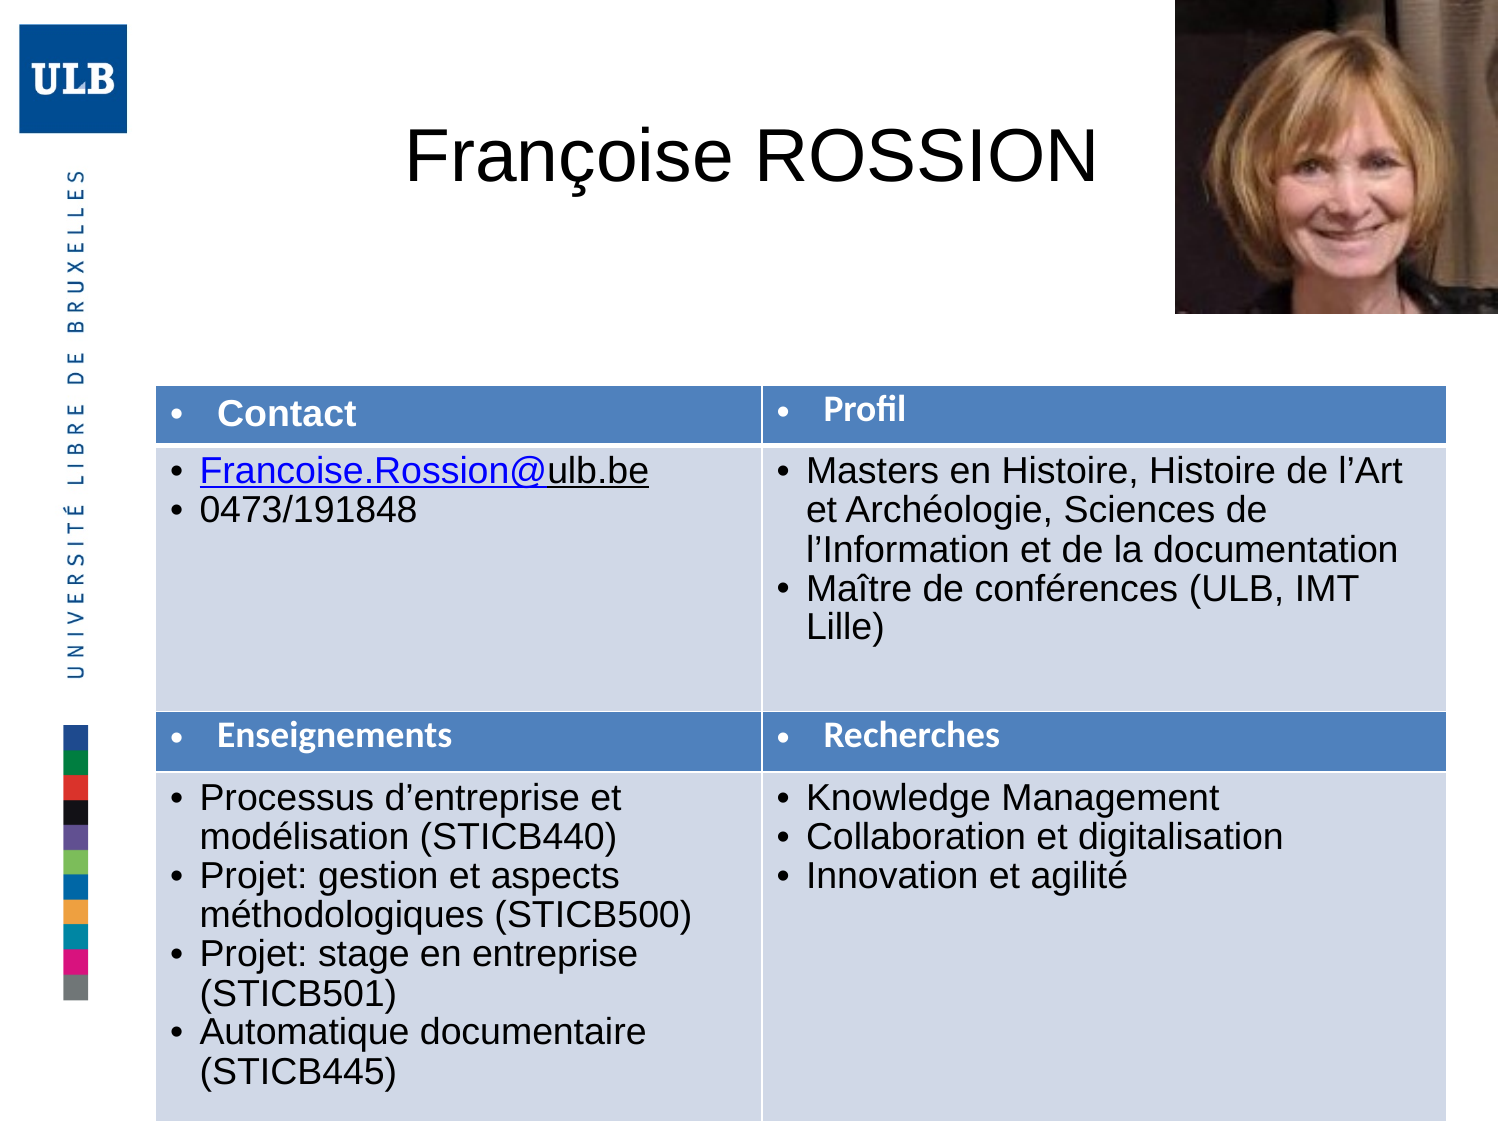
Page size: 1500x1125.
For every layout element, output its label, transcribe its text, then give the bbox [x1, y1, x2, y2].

table_header Contact [156, 386, 761, 443]
table_cell Masters en Histoire, Histoire de l’Art et Archéologie, Sciences de l’Information et de la documentation Maître de conférences (ULB, IMT Lille) [763, 448, 1446, 711]
table_cell Knowledge Management Collaboration et digitalisation Innovation et agilité [763, 773, 1446, 1121]
picture [1174, 0, 1499, 315]
table_cell Recherches [763, 712, 1446, 771]
table_cell Processus d’entreprise et modélisation (STICB440) Projet: gestion et aspects méthodologiques (STICB500) Projet: stage en entreprise (STICB501) Automatique documentaire (STICB445) [156, 773, 761, 1121]
table_cell Francoise.Rossion@ulb.be 0473/191848 [156, 448, 761, 711]
picture [0, 24, 151, 688]
table_cell Enseignements [156, 712, 761, 771]
table_header Profil [763, 386, 1446, 443]
picture [62, 725, 89, 1013]
title Françoise ROSSION [155, 62, 1169, 250]
